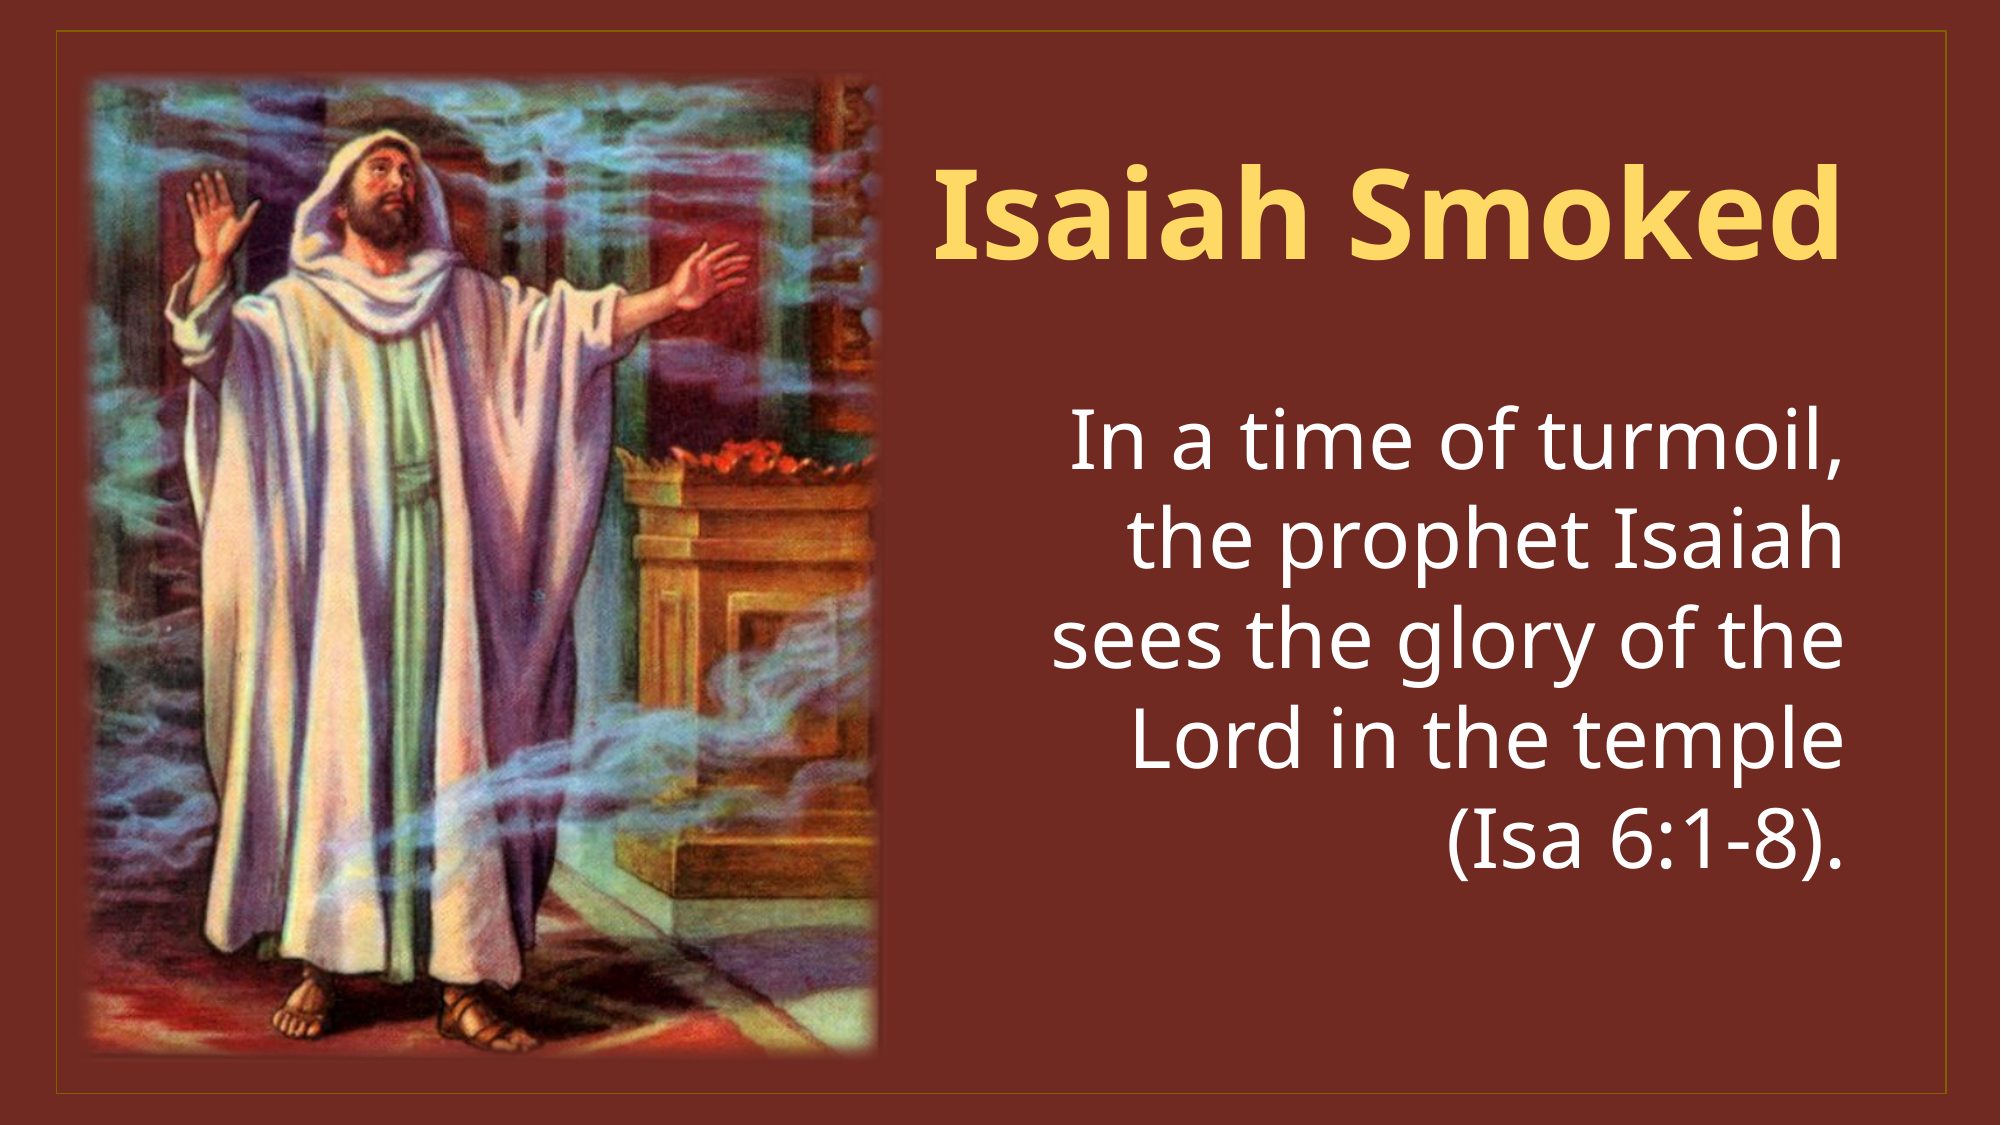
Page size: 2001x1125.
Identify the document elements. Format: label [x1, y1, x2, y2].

text_box [56, 31, 1946, 1094]
picture [74, 65, 889, 1066]
